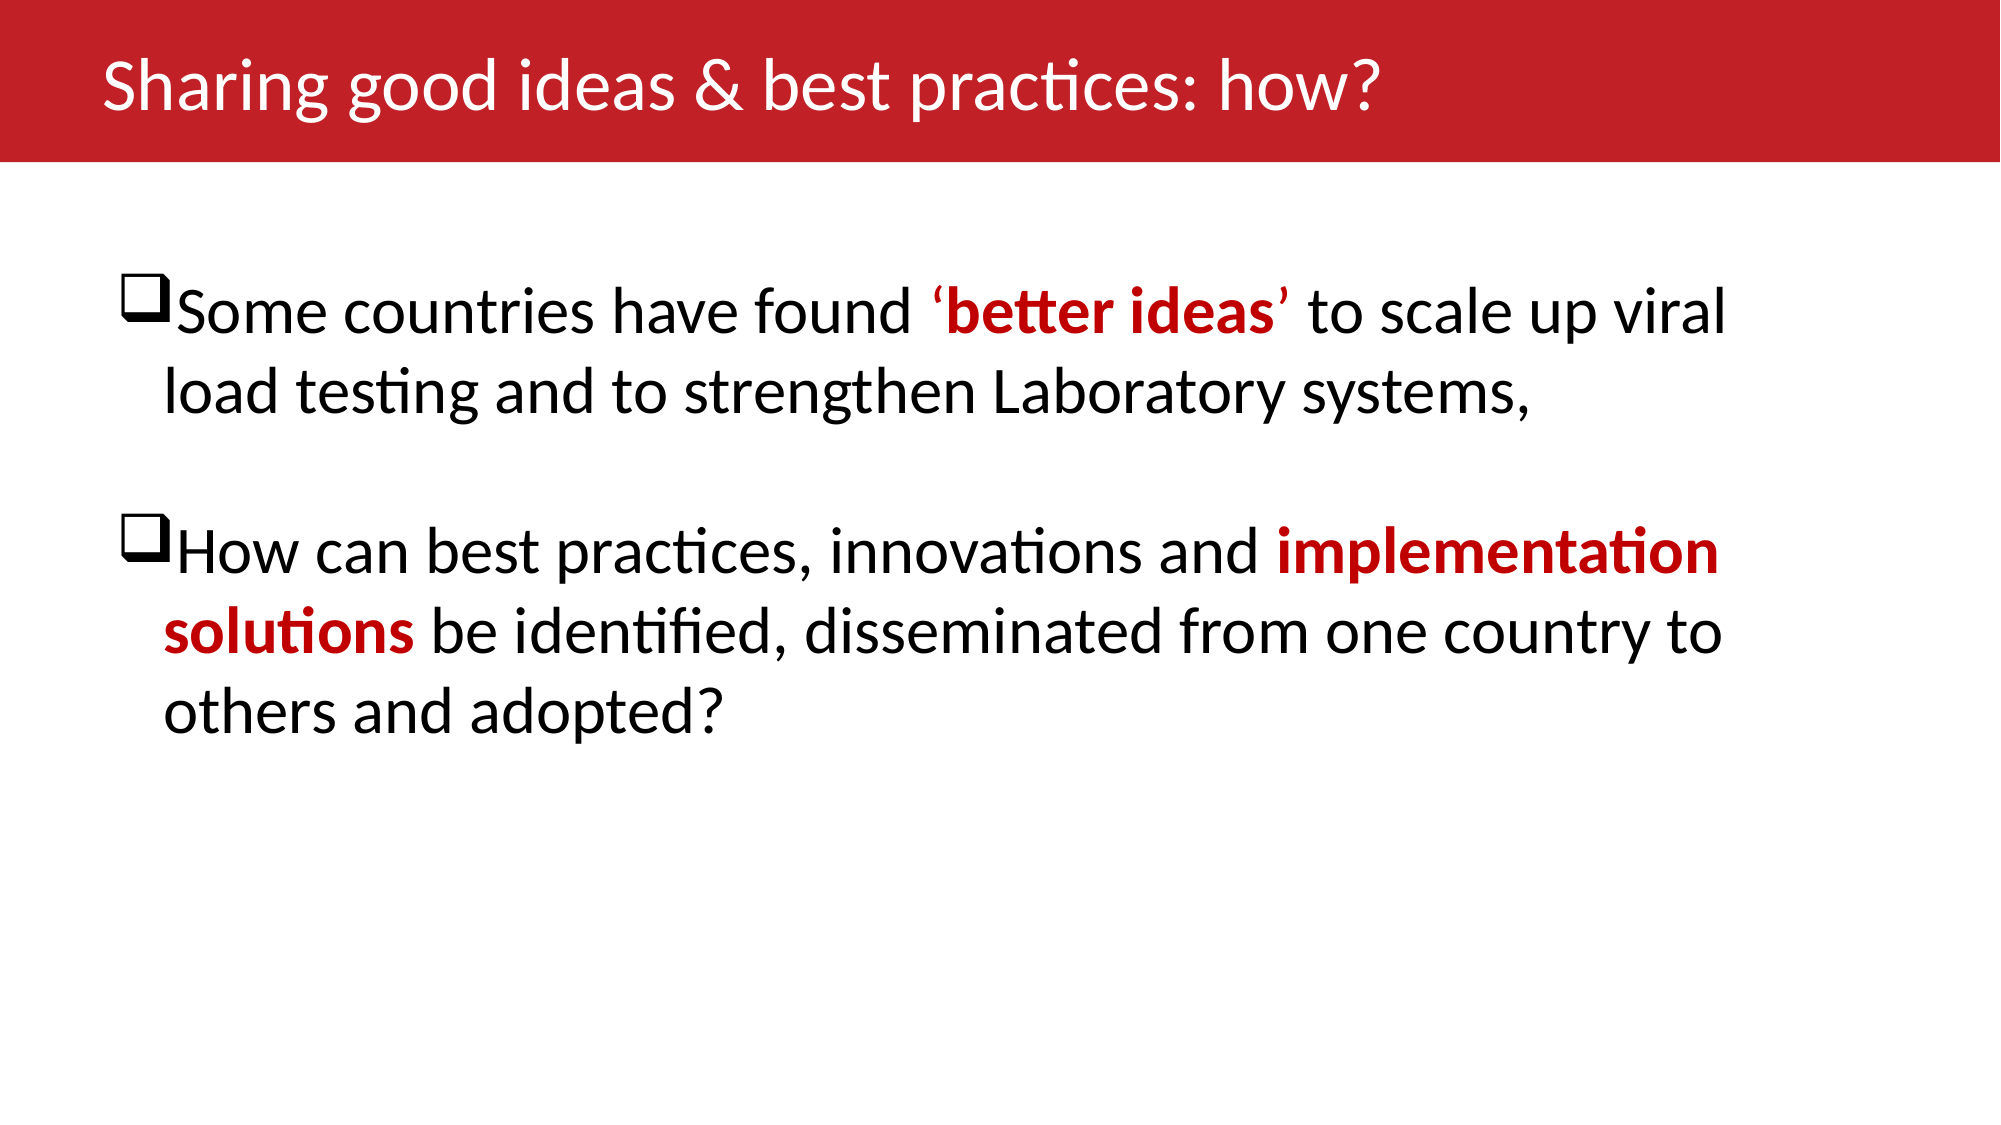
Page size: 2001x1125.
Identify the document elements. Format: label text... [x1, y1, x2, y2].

text_box Sharing good ideas & best practices: how? [87, 28, 2000, 133]
text_box Some countries have found ‘better ideas’ to scale up viral load testing and to strengthen Laboratory systems, How can best practices, innovations and implementation solutions be identified, disseminated from one country to others and adopted? [101, 259, 1863, 914]
text_box [0, 0, 2000, 163]
